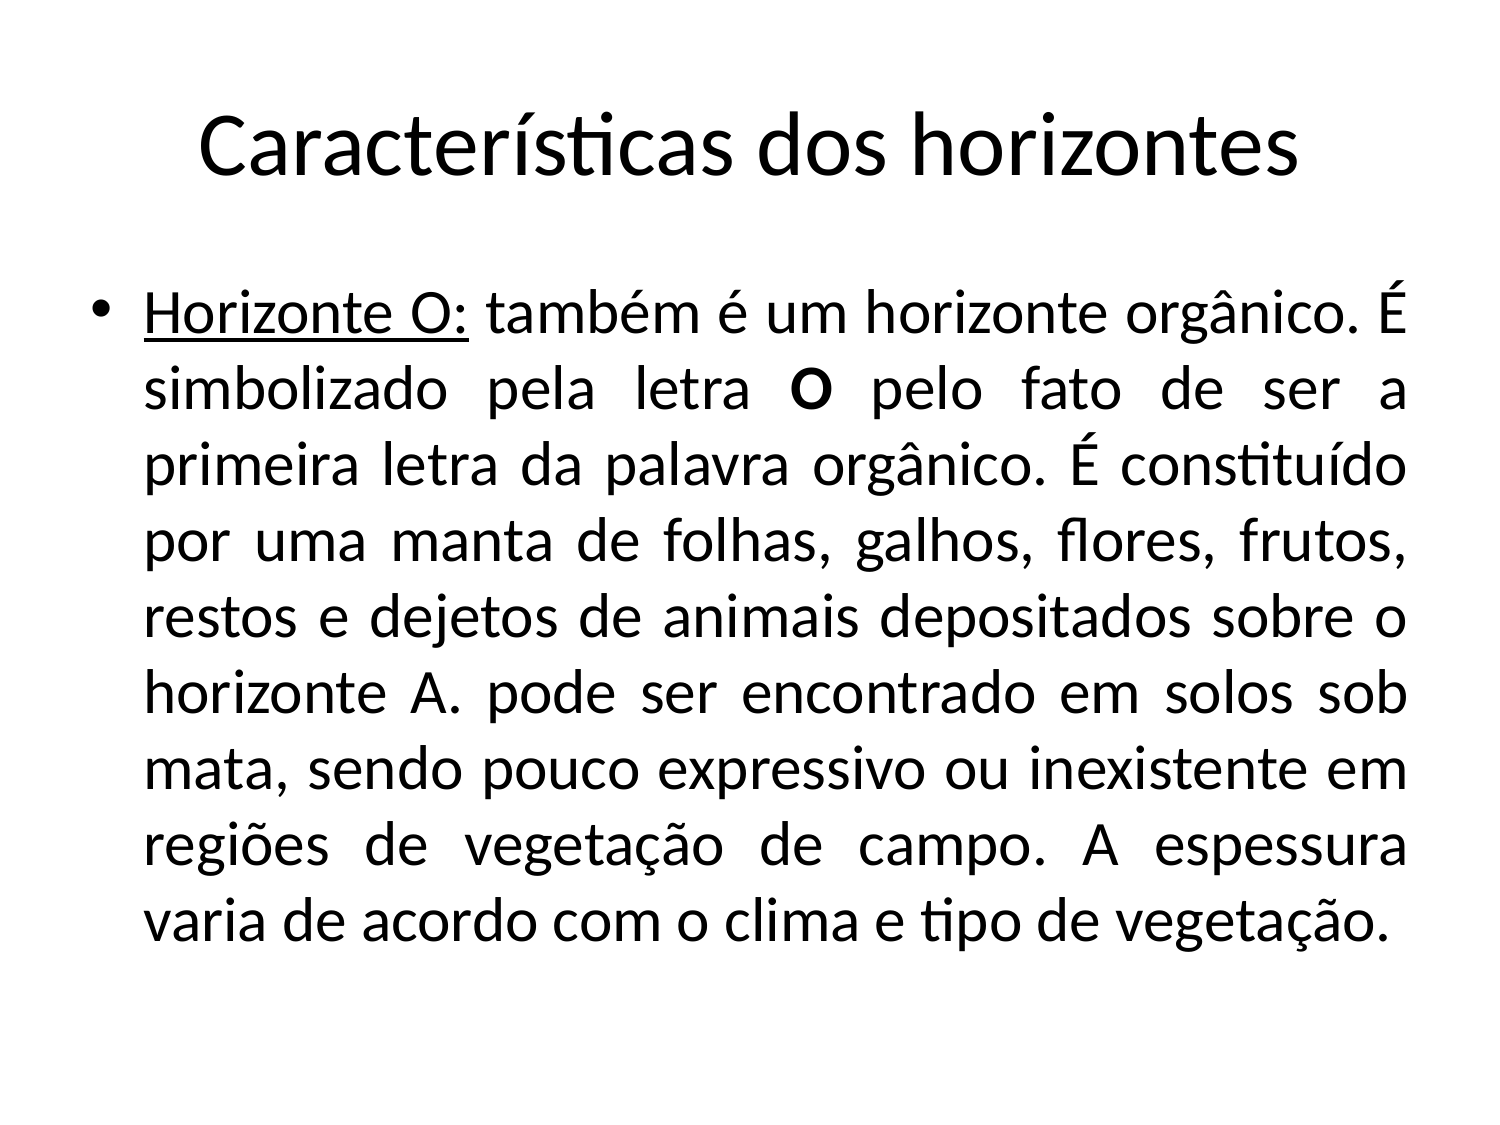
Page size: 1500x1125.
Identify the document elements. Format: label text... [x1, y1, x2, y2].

title Características dos horizontes [75, 45, 1425, 233]
list Horizonte O: também é um horizonte orgânico. É simbolizado pela letra O pelo fato de ser a primeira letra da palavra orgânico. É constituído por uma manta de folhas, galhos, flores, frutos, restos e dejetos de animais depositados sobre o horizonte A. pode ser encontrado em solos sob mata, sendo pouco expressivo ou inexistente em regiões de vegetação de campo. A espessura varia de acordo com o clima e tipo de vegetação. [75, 262, 1425, 1005]
